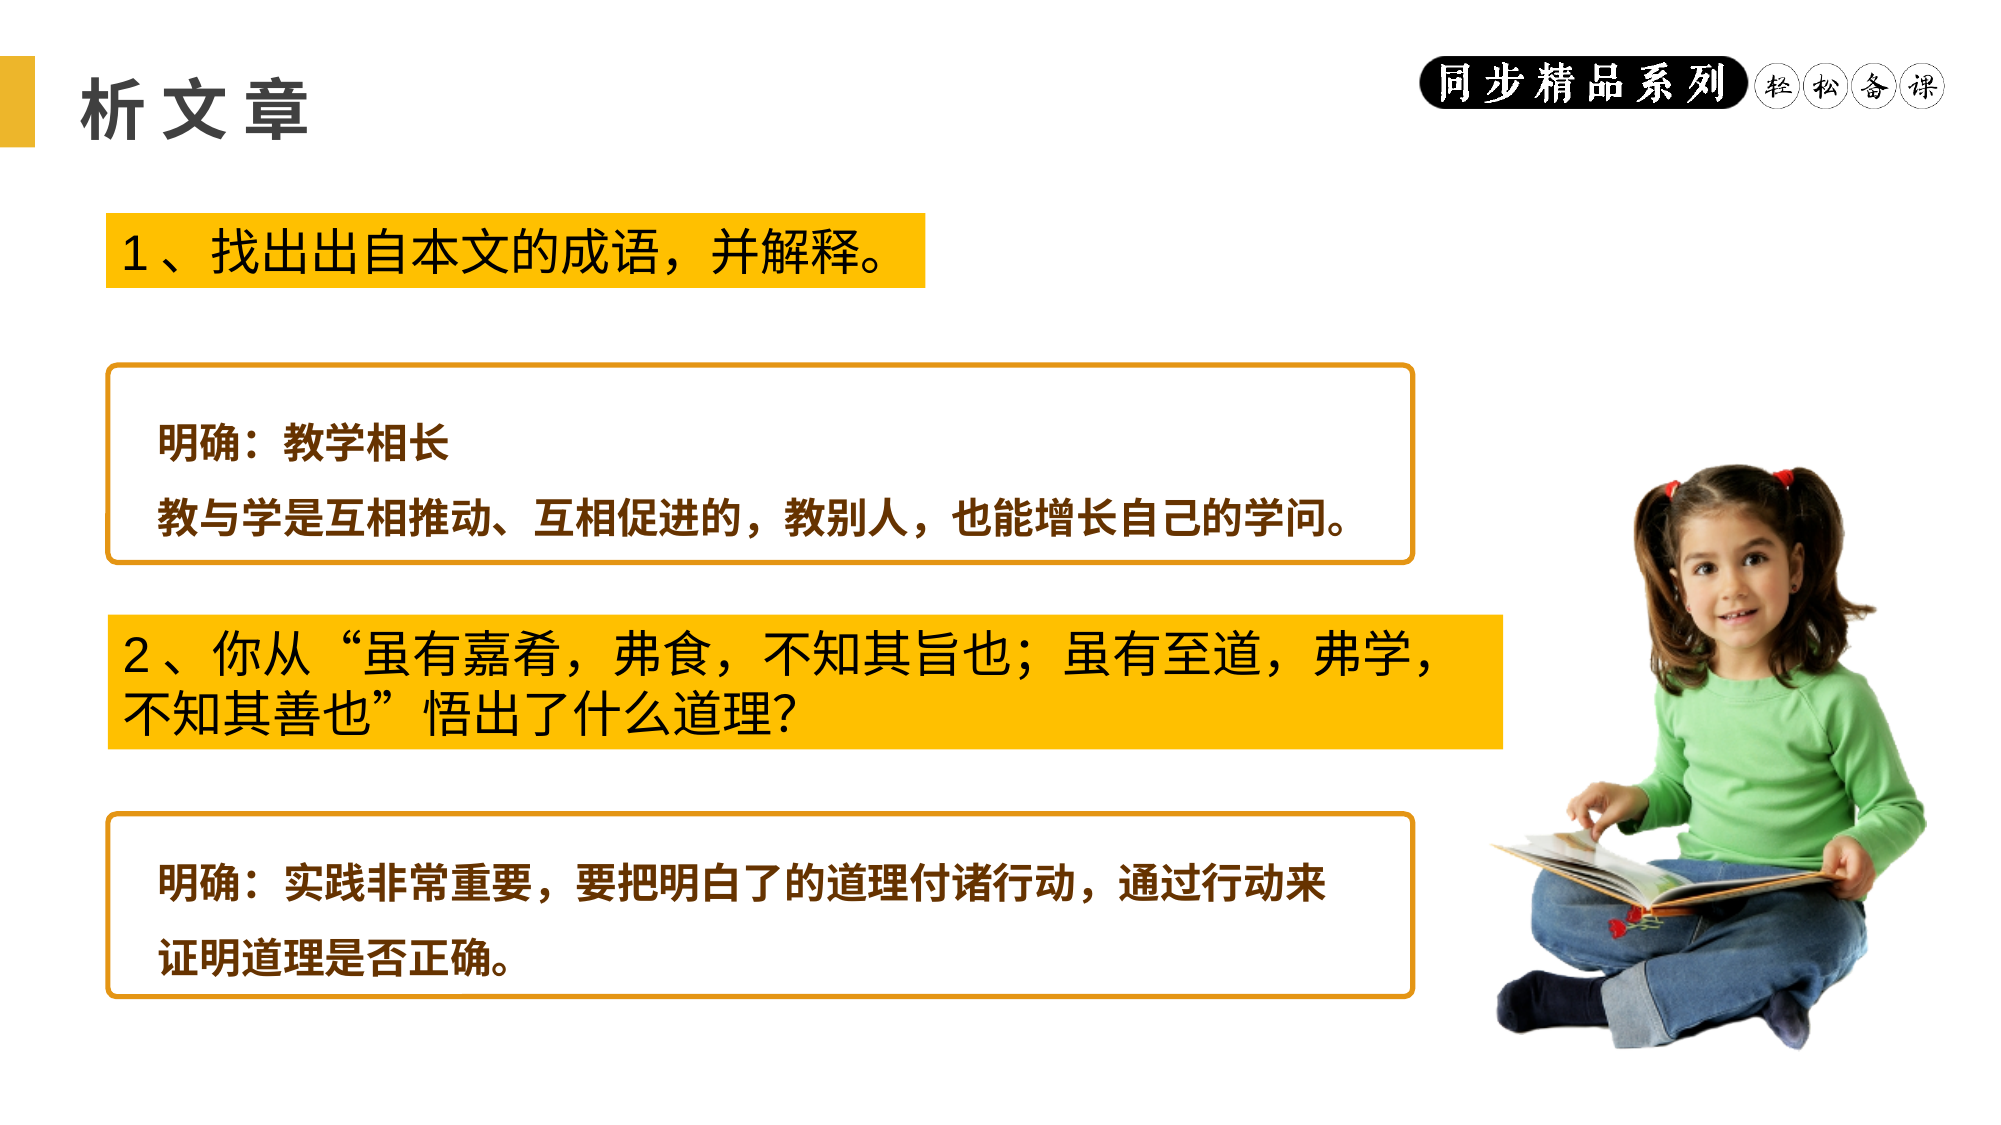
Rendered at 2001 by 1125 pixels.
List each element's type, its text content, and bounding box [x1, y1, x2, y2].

text_box 2、你从“虽有嘉肴，弗食，不知其旨也；虽有至道，弗学，不知其善也”悟出了什么道理？ [107, 614, 1488, 750]
picture [1401, 34, 1965, 136]
text_box 析 文 章 [64, 60, 568, 155]
text_box [107, 813, 1413, 997]
picture [1488, 463, 1927, 1052]
text_box [107, 365, 1413, 563]
text_box 1、找出出自本文的成语，并解释。 [106, 213, 926, 288]
